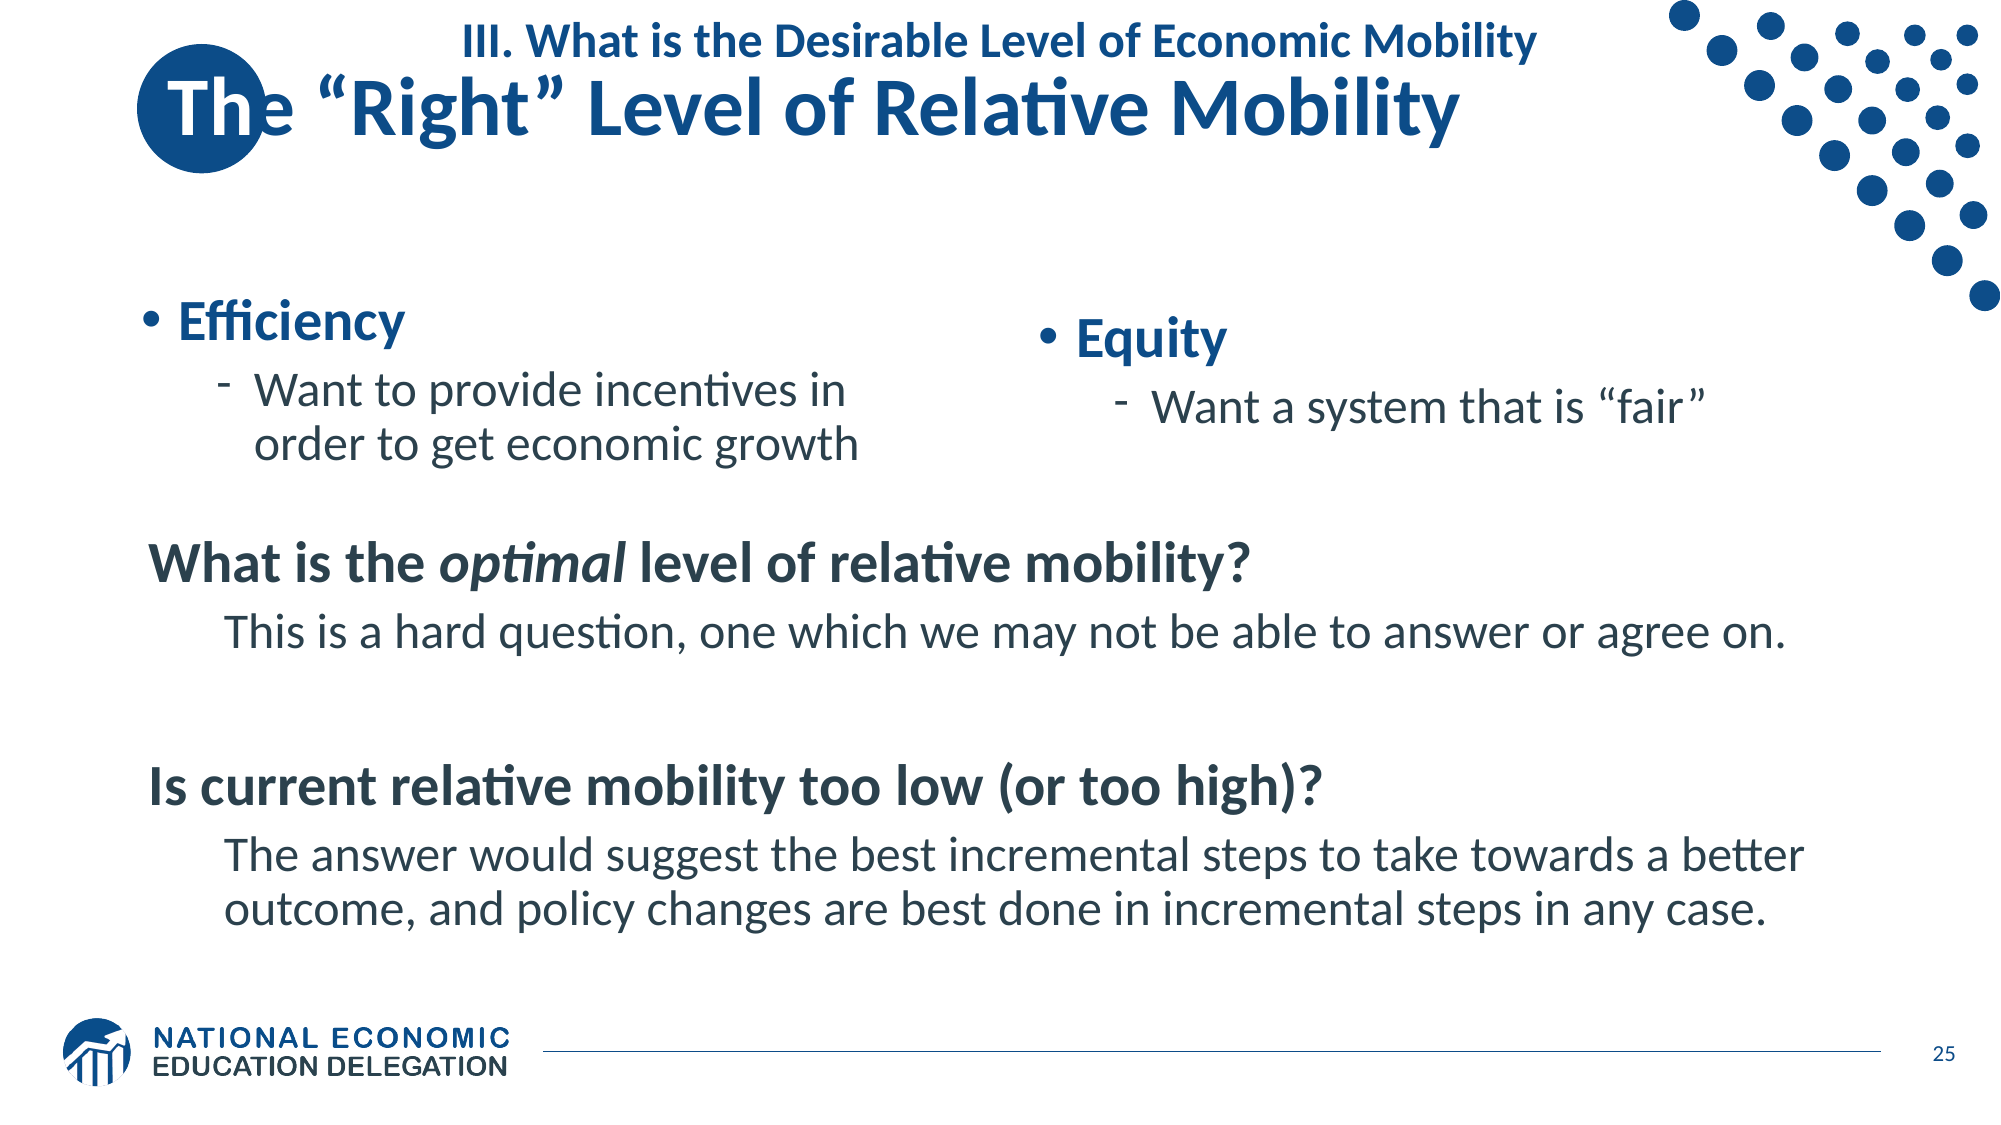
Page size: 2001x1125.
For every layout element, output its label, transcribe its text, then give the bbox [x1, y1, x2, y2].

text_box III. What is the Desirable Level of Economic Mobility [446, 0, 1554, 76]
picture [55, 1013, 520, 1091]
title The “Right” Level of Relative Mobility [134, 0, 1860, 218]
list Efficiency Want to provide incentives in order to get economic growth [126, 246, 977, 515]
list Equity Want a system that is “fair” [1023, 236, 1874, 506]
text_box What is the optimal level of relative mobility? This is a hard question, one which we may not be able to answer or agree on. Is current relative mobility too low (or too high)? The answer would suggest the best incremental steps to take towards a better outcome, and policy changes are best done in incremental steps in any case. [134, 524, 1822, 944]
slide_number 25 [1521, 1022, 1972, 1082]
